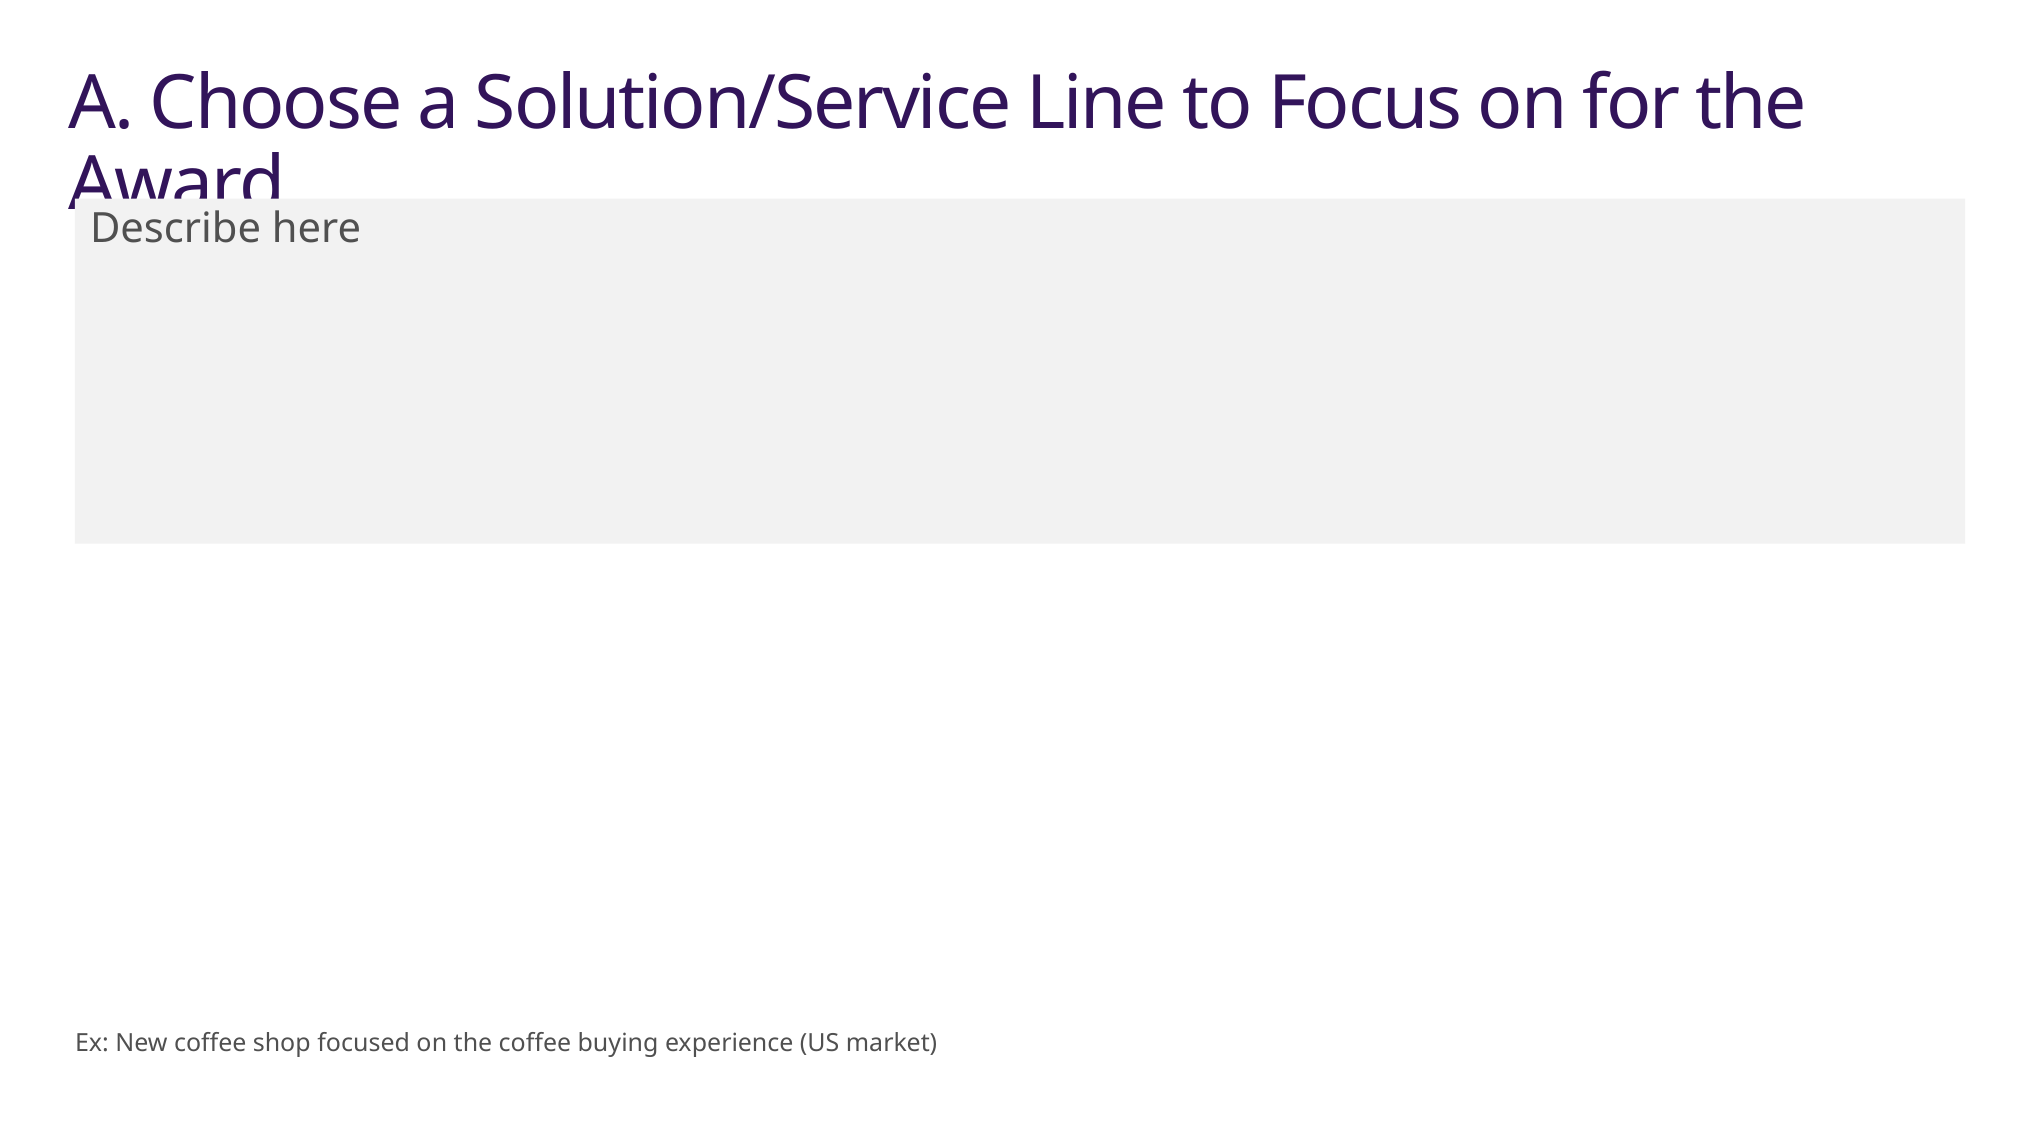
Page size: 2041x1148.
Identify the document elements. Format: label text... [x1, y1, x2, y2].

text_box Describe here [74, 198, 1966, 544]
title A. Choose a Solution/Service Line to Focus on for the Award [45, 48, 1996, 199]
text_box Ex: New coffee shop focused on the coffee buying experience (US market) [75, 1026, 1965, 1148]
